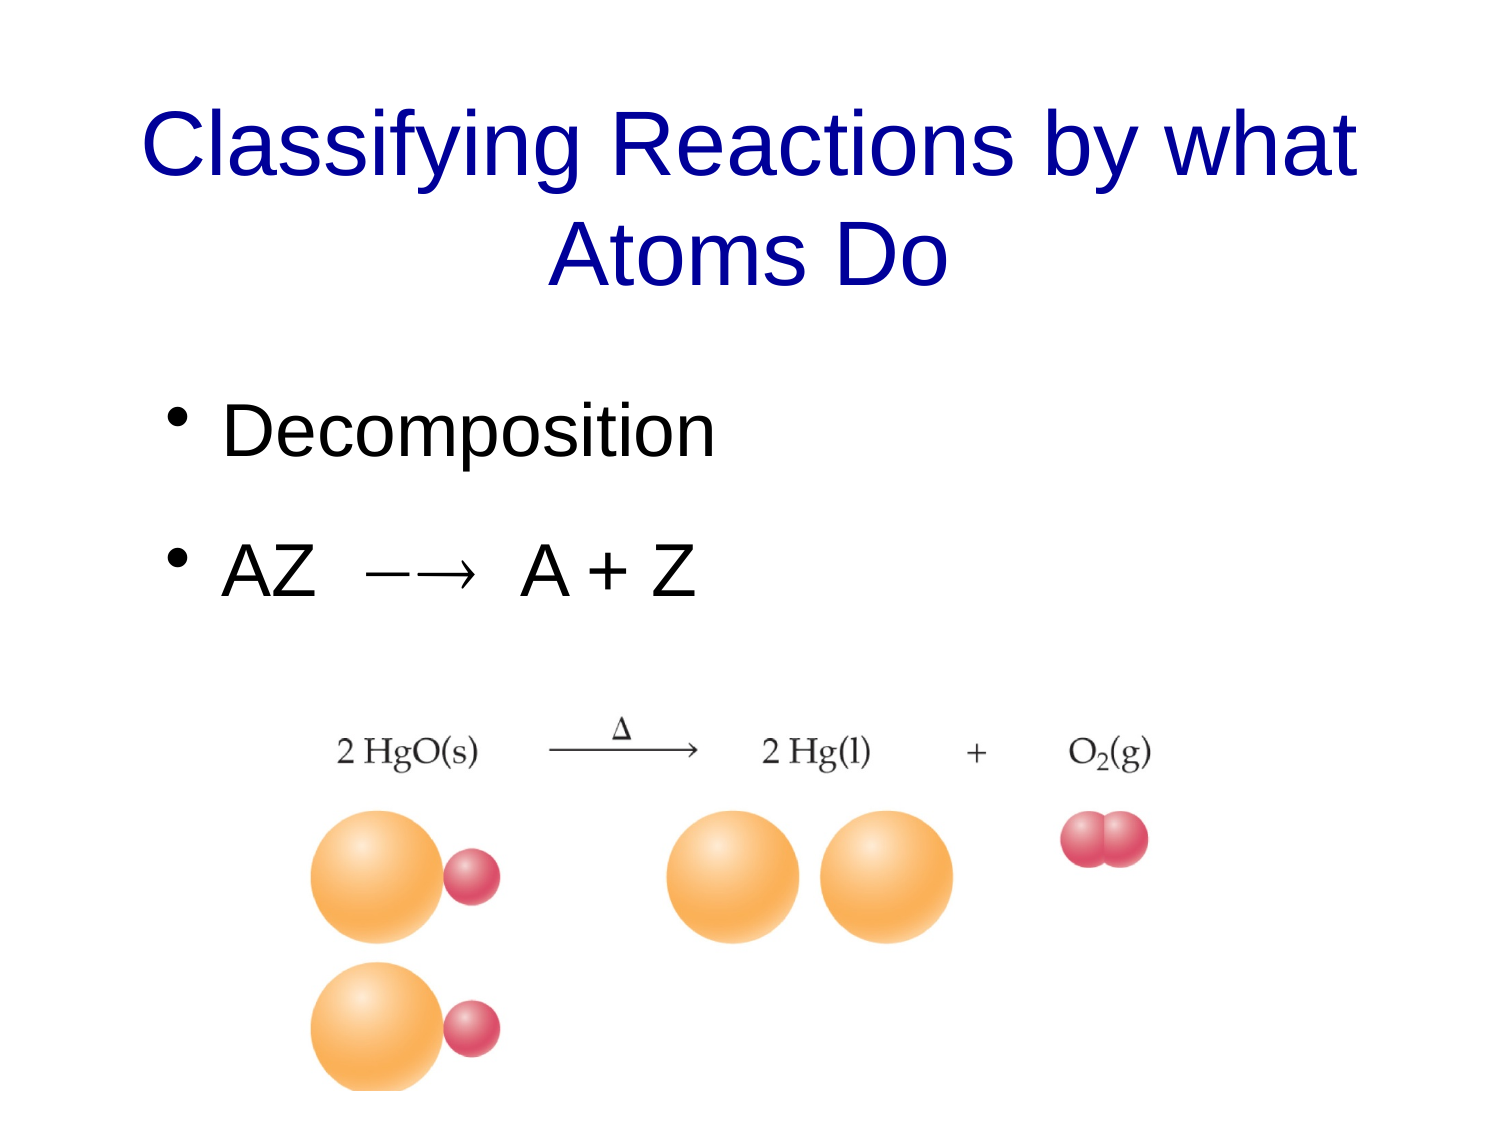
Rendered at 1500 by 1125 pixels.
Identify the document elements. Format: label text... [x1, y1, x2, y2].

title Classifying Reactions by what Atoms Do [112, 99, 1388, 288]
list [299, 712, 1163, 1091]
list Decomposition AZ  A + Z [149, 337, 1238, 638]
